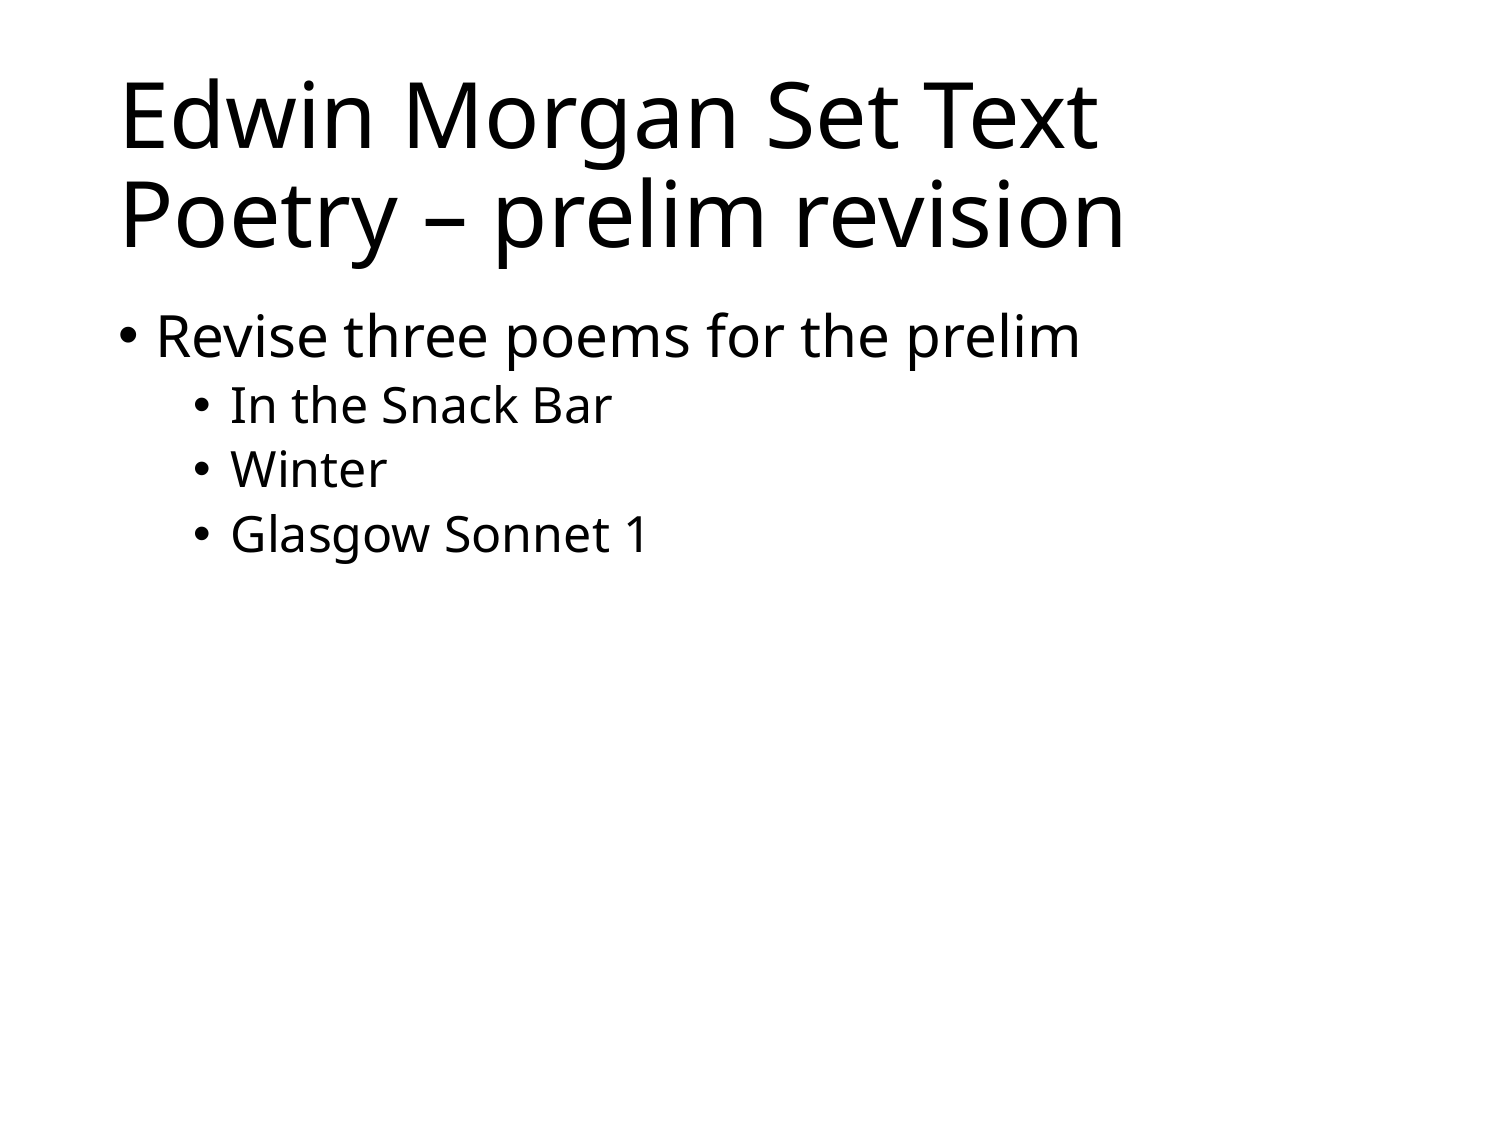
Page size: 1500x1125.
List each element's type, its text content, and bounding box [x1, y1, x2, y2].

title Edwin Morgan Set Text Poetry – prelim revision [103, 59, 1397, 278]
list Revise three poems for the prelim In the Snack Bar Winter Glasgow Sonnet 1 [103, 299, 1397, 1014]
